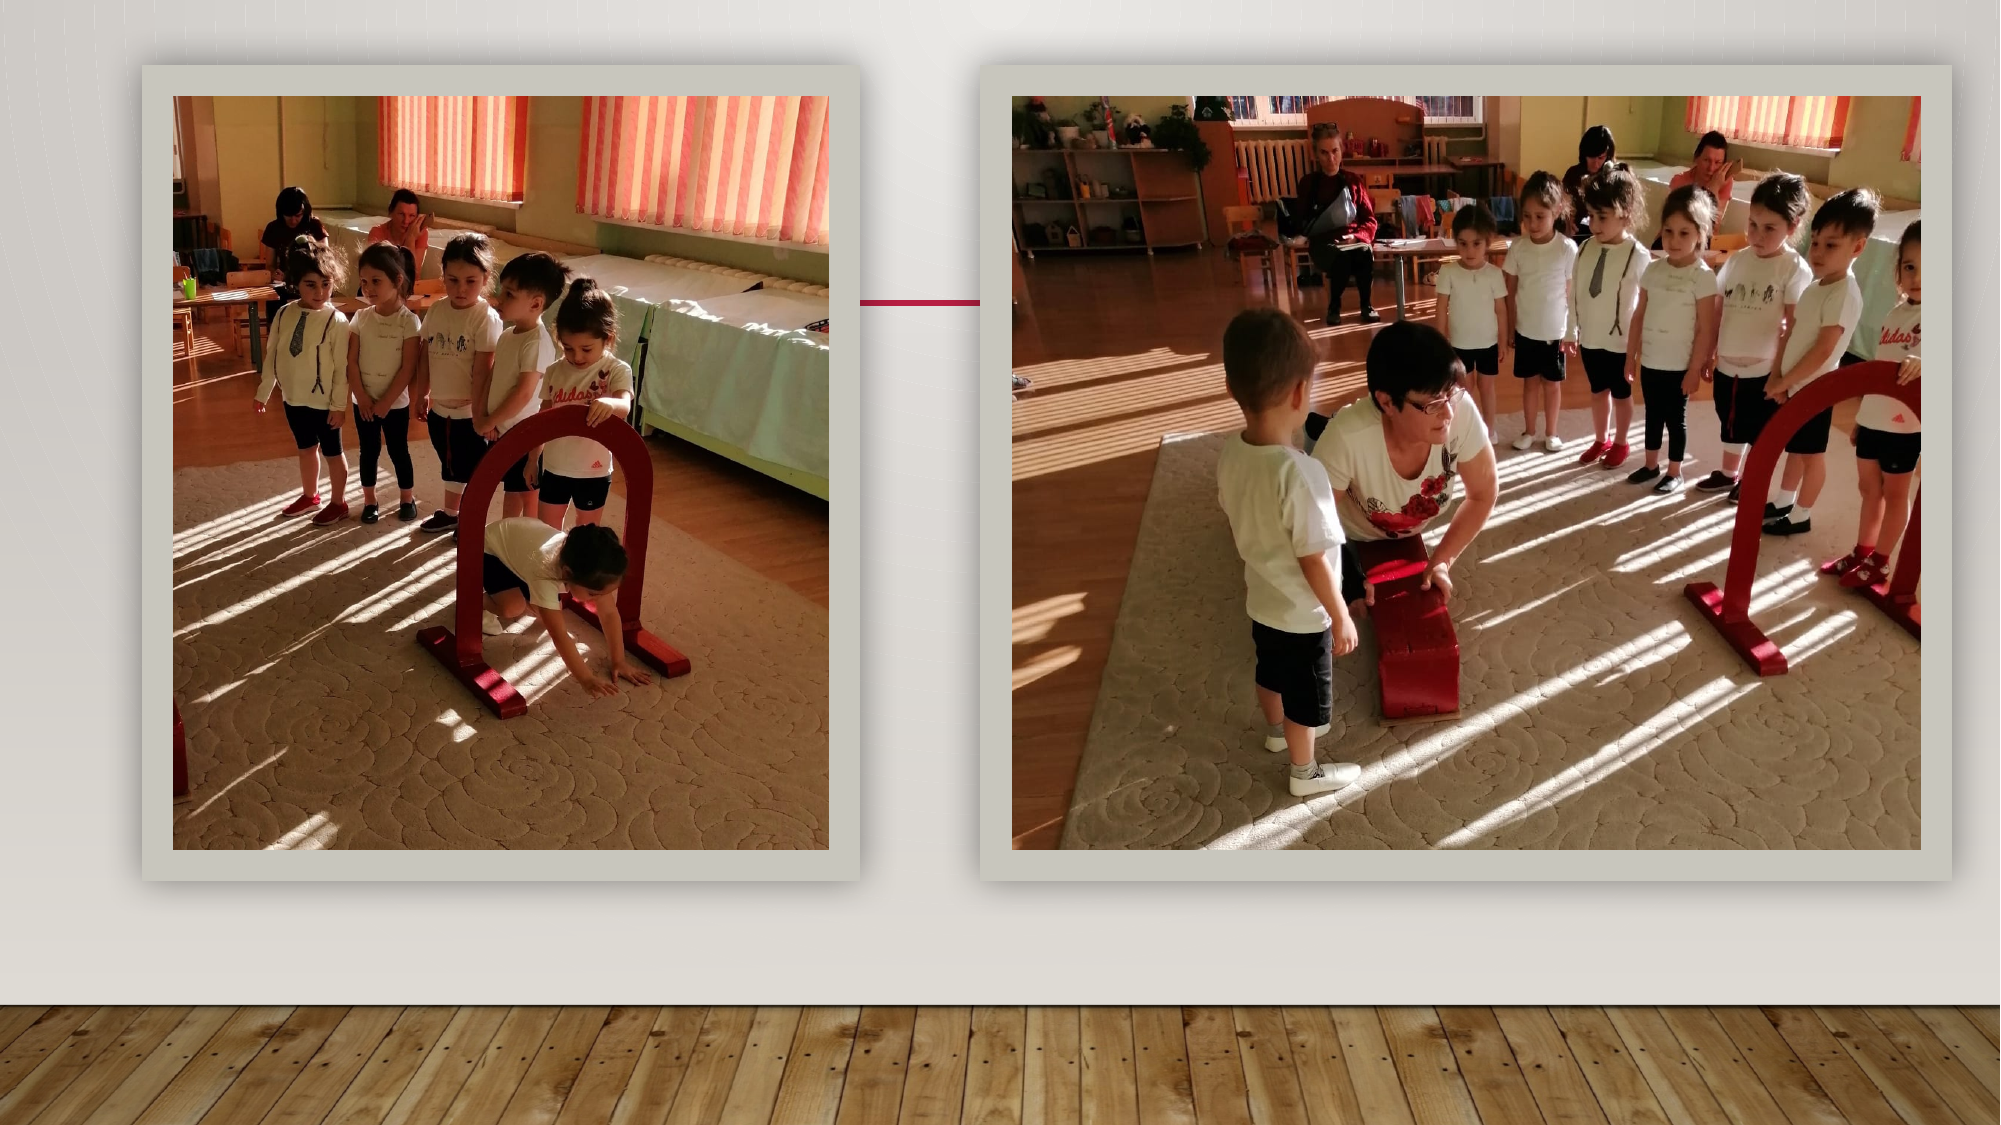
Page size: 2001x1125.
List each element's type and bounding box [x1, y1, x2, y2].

picture [0, 1005, 2000, 1125]
list [173, 96, 830, 851]
picture [1011, 96, 1922, 851]
